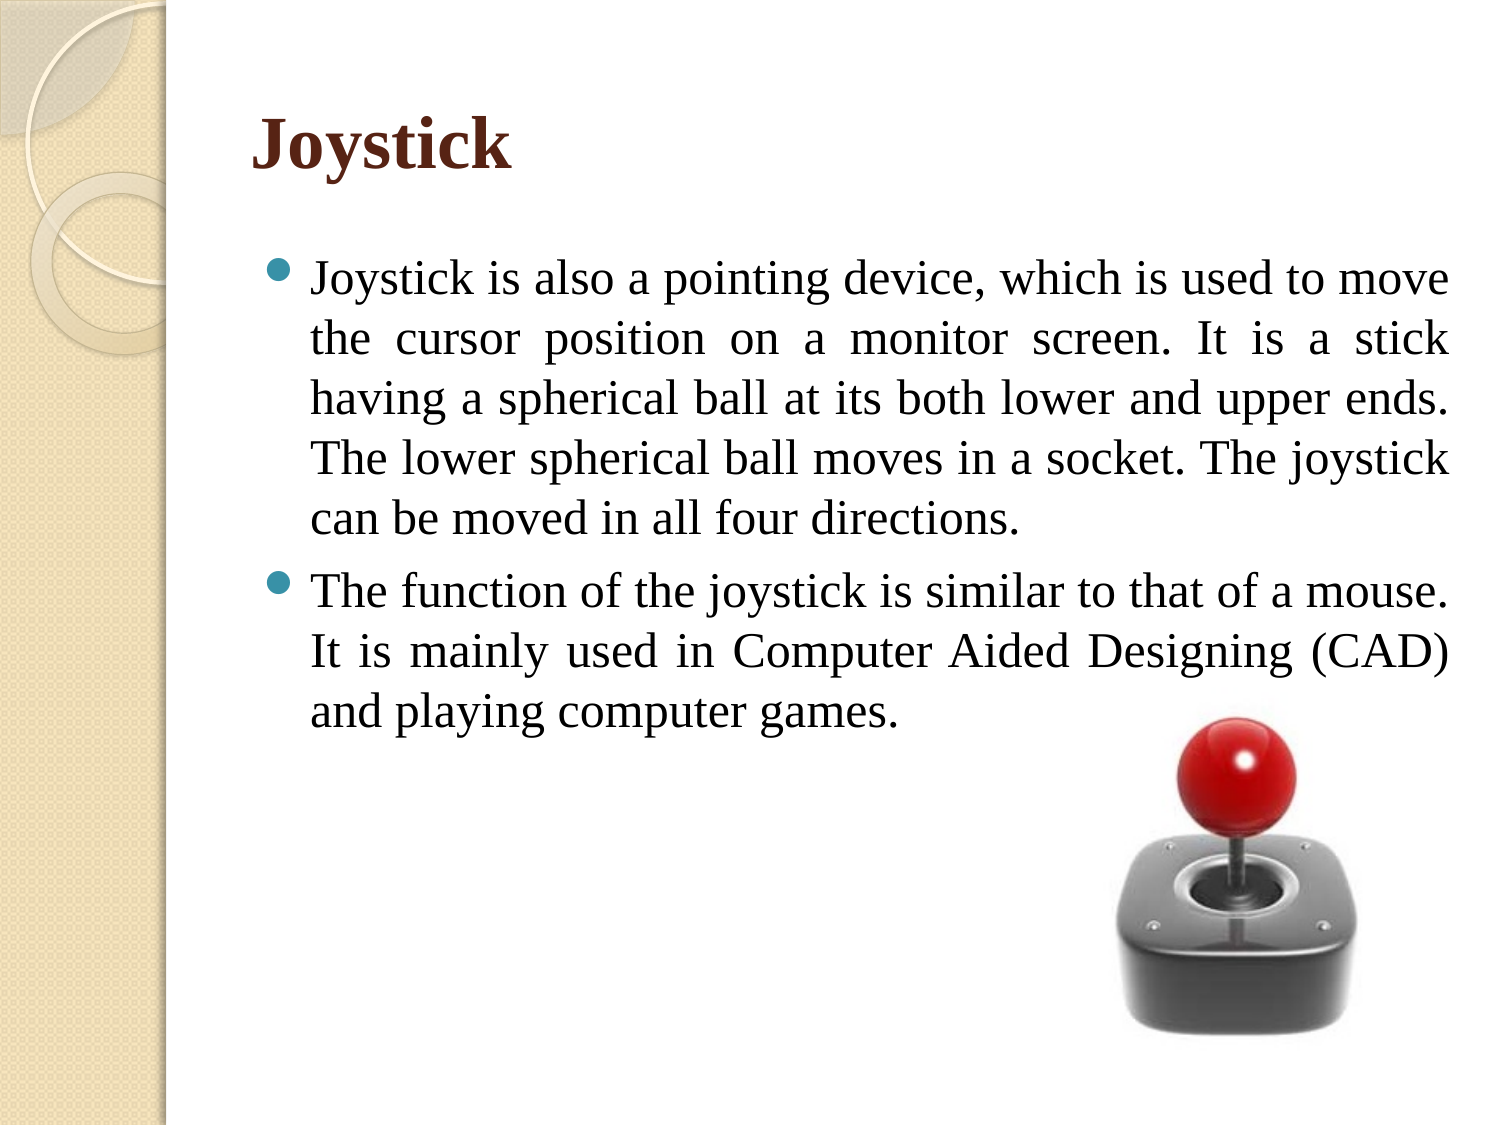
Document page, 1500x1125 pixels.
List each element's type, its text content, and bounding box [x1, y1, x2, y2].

title Joystick [235, 45, 1466, 233]
list Joystick is also a pointing device, which is used to move the cursor position on a monitor screen. It is a stick having a spherical ball at its both lower and upper ends. The lower spherical ball moves in a socket. The joystick can be moved in all four directions. The function of the joystick is similar to that of a mouse. It is mainly used in Computer Aided Designing (CAD) and playing computer games. [235, 237, 1466, 1025]
picture [1062, 687, 1420, 1060]
